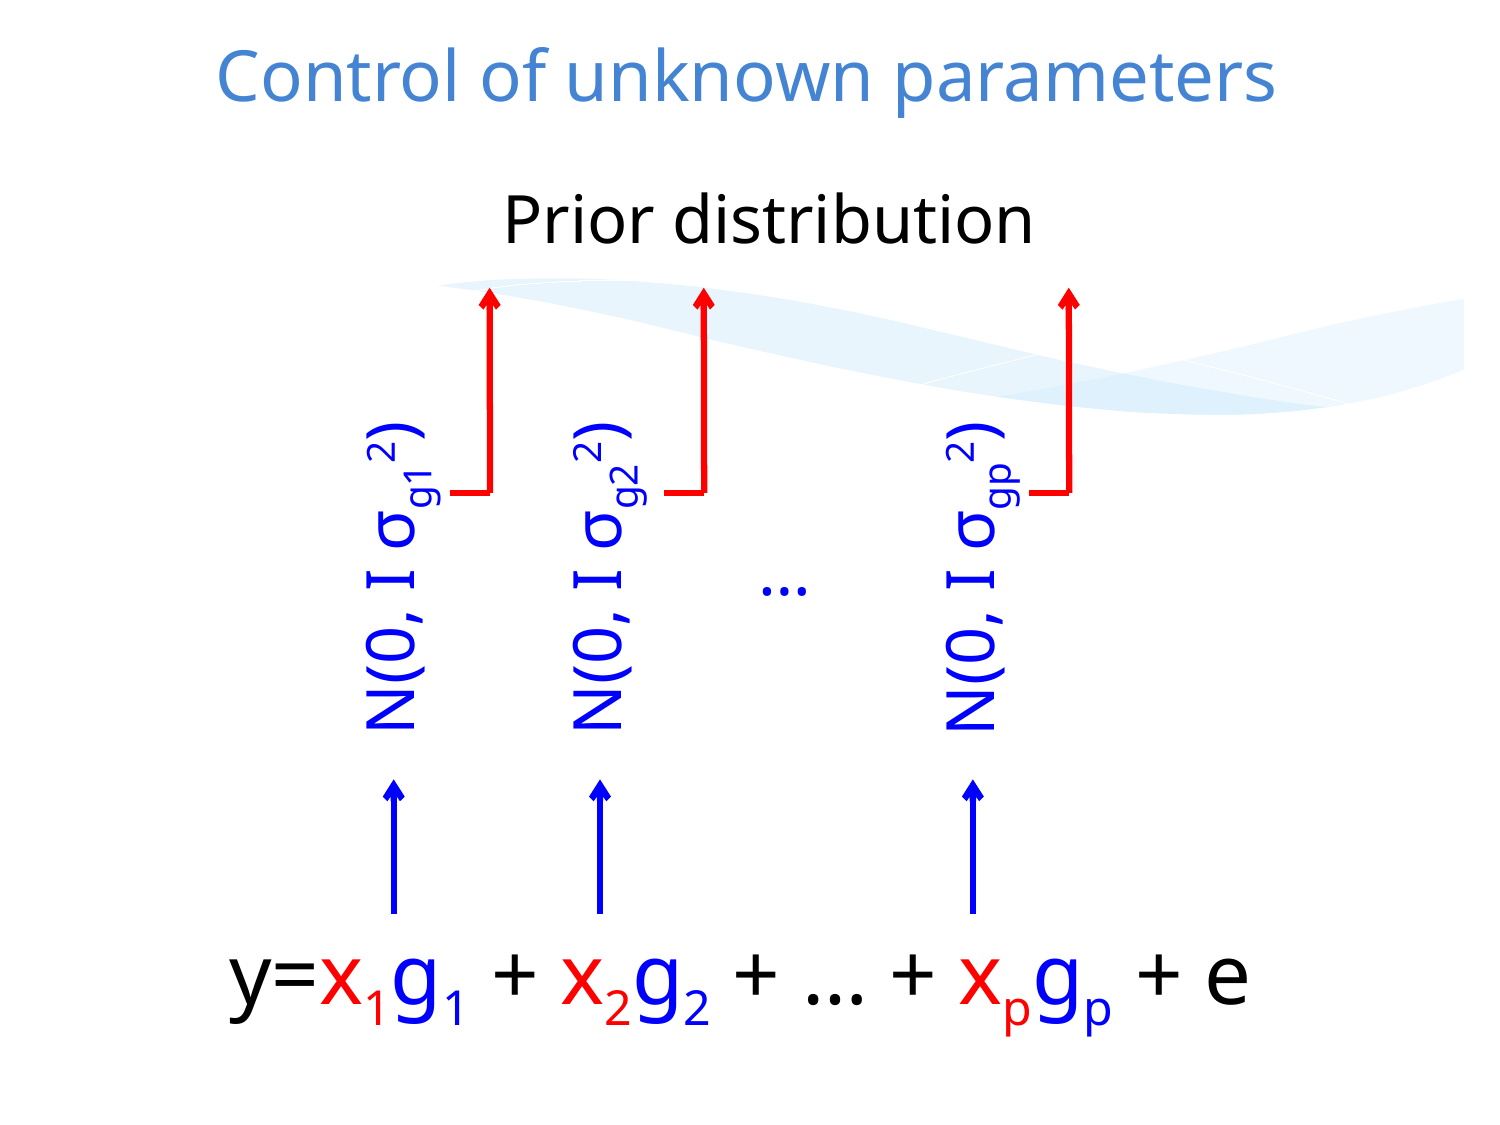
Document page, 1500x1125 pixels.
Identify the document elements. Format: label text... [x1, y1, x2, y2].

text_box Prior distribution [103, 169, 1437, 265]
text_box N(0, I σgp2) [934, 398, 1012, 759]
text_box N(0, I σg22) [561, 398, 639, 759]
text_box y=x1g1 + x2g2 + … + xpgp + e [214, 913, 1325, 1043]
text_box … [704, 530, 865, 607]
text_box N(0, I σg12) [355, 398, 432, 759]
title Control of unknown parameters [72, 0, 1423, 148]
